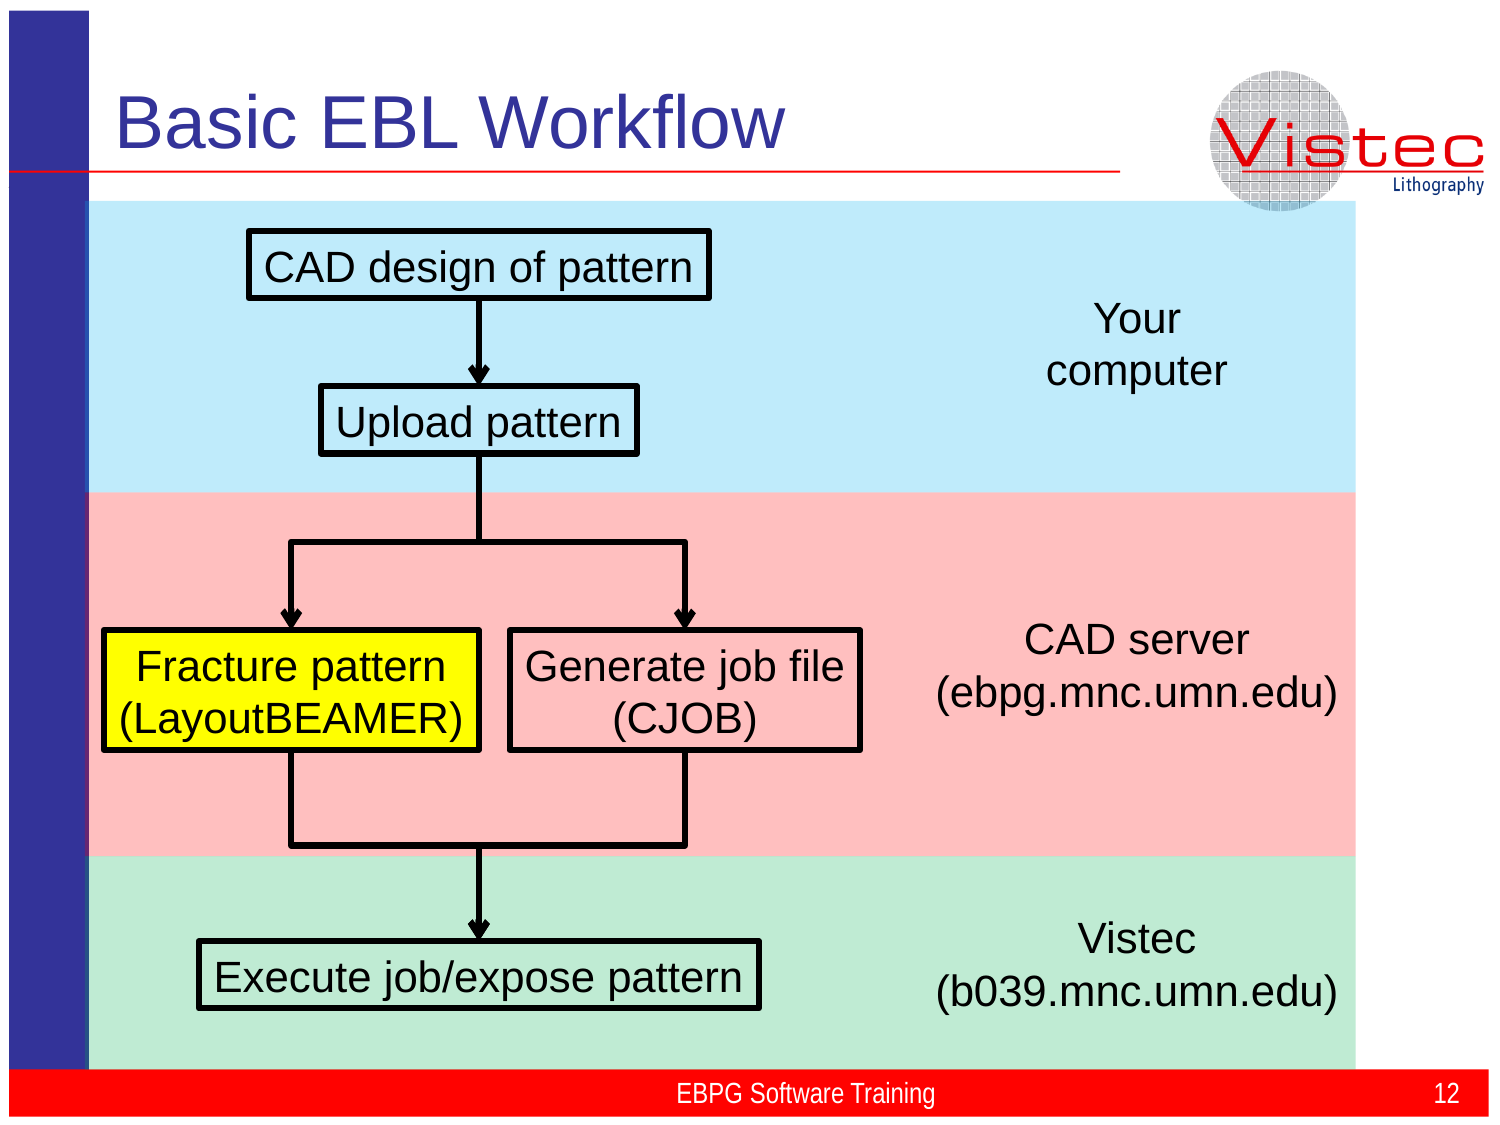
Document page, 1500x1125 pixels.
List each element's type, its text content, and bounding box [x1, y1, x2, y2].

text_box Vistec (b039.mnc.umn.edu) [920, 902, 1354, 1023]
text_box [482, 493, 488, 539]
footer EBPG Software Training [399, 1072, 1213, 1111]
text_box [486, 743, 677, 950]
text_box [296, 448, 474, 637]
text_box CAD design of pattern [248, 230, 709, 299]
text_box Generate job file (CJOB) [509, 630, 861, 751]
text_box [675, 493, 1356, 857]
text_box CAD server (ebpg.mnc.umn.edu) [920, 603, 1354, 724]
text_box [289, 752, 481, 941]
text_box [84, 200, 1356, 493]
text_box Execute job/expose pattern [198, 941, 759, 1009]
text_box [84, 857, 1356, 1070]
text_box [478, 545, 509, 751]
text_box [84, 493, 291, 857]
text_box Fracture pattern (LayoutBEAMER) [103, 630, 479, 750]
picture [1194, 57, 1496, 224]
title Basic EBL Workflow [99, 62, 1138, 175]
slide_number 12 [1349, 1072, 1476, 1111]
text_box Upload pattern [320, 386, 637, 454]
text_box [493, 439, 671, 646]
text_box Your computer [1030, 281, 1243, 402]
